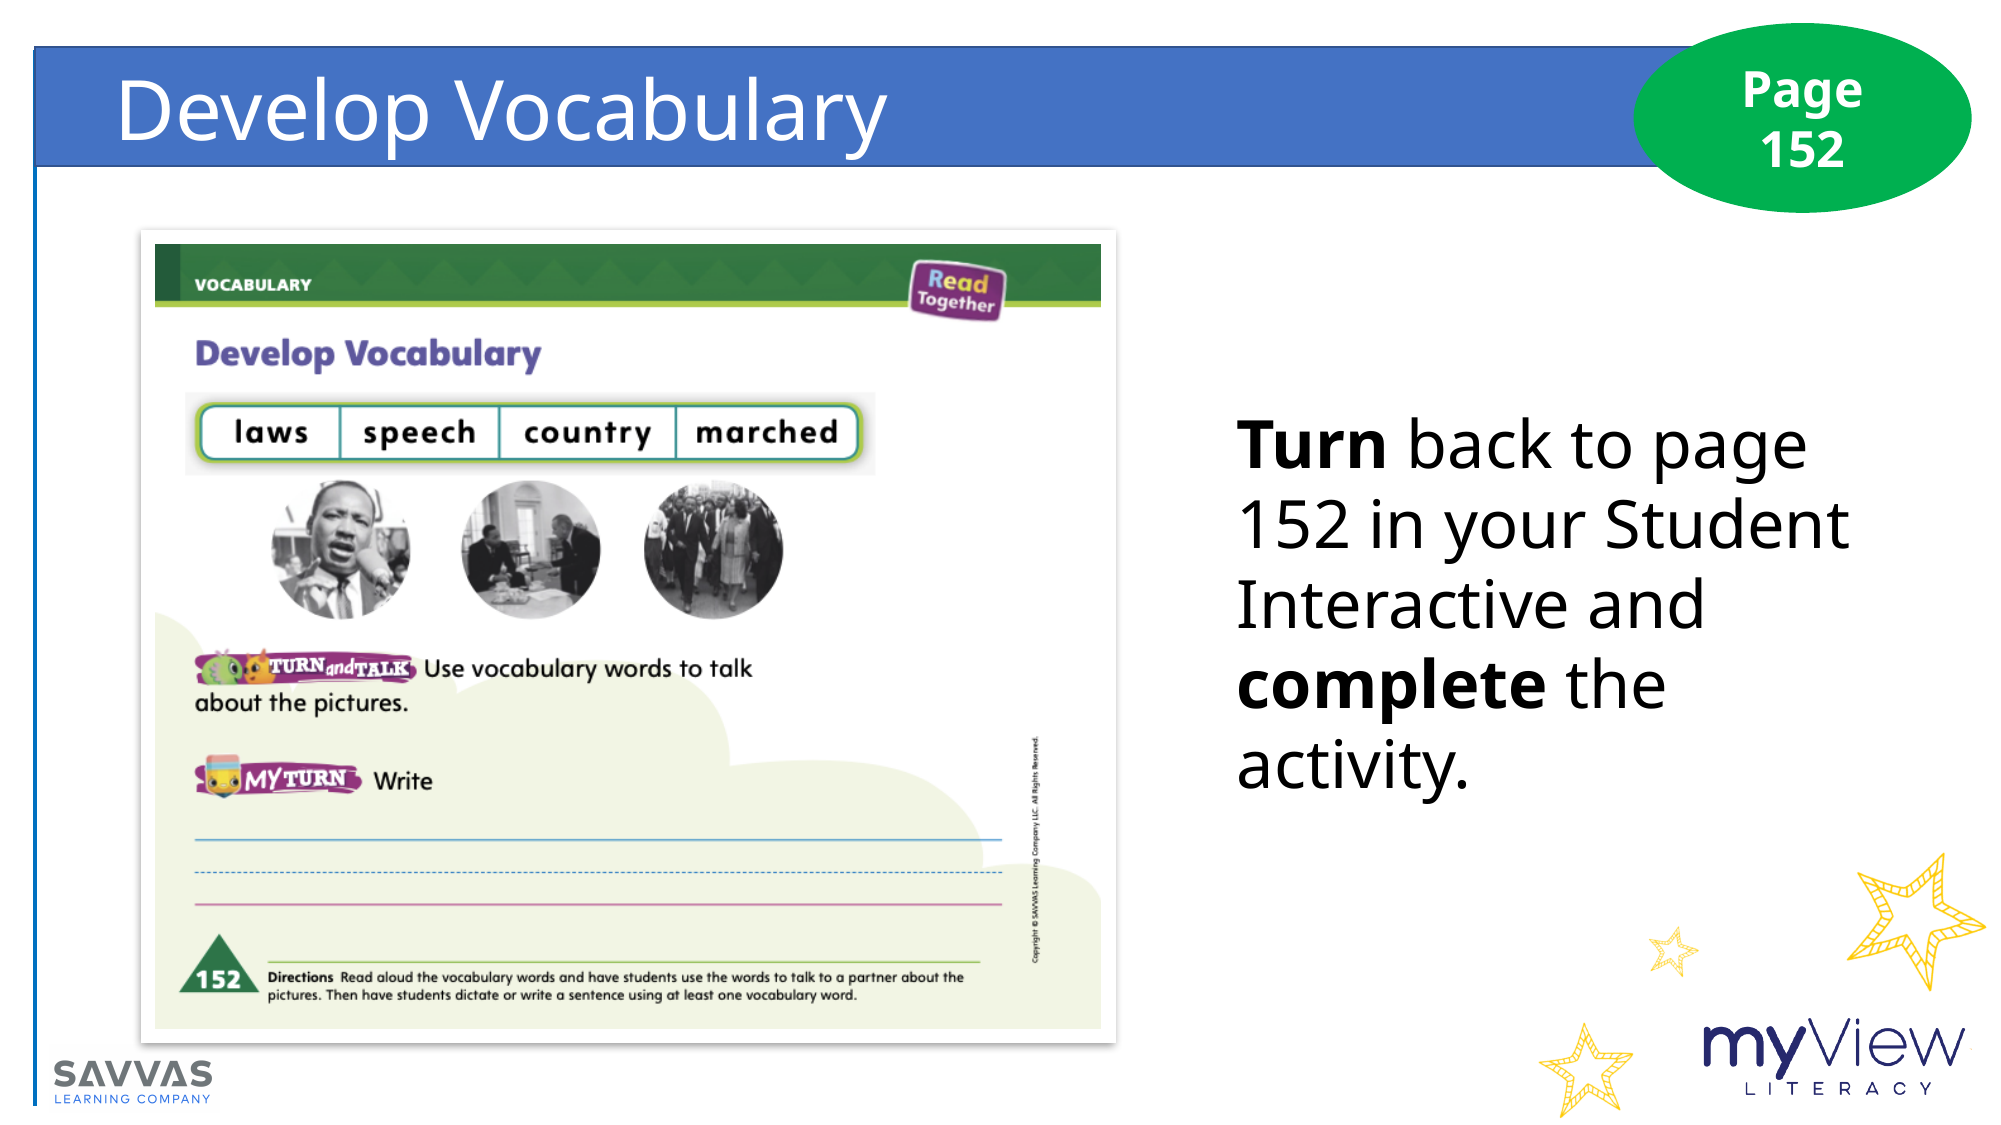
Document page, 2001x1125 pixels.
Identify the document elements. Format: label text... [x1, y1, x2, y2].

picture [48, 1043, 220, 1113]
picture [1509, 814, 2000, 1125]
text_box Turn back to page 152 in your Student Interactive and complete the activity. [1221, 394, 1897, 809]
picture [154, 244, 1102, 1029]
text_box Develop Vocabulary [34, 46, 1690, 167]
text_box Page 152 [1633, 23, 1972, 213]
